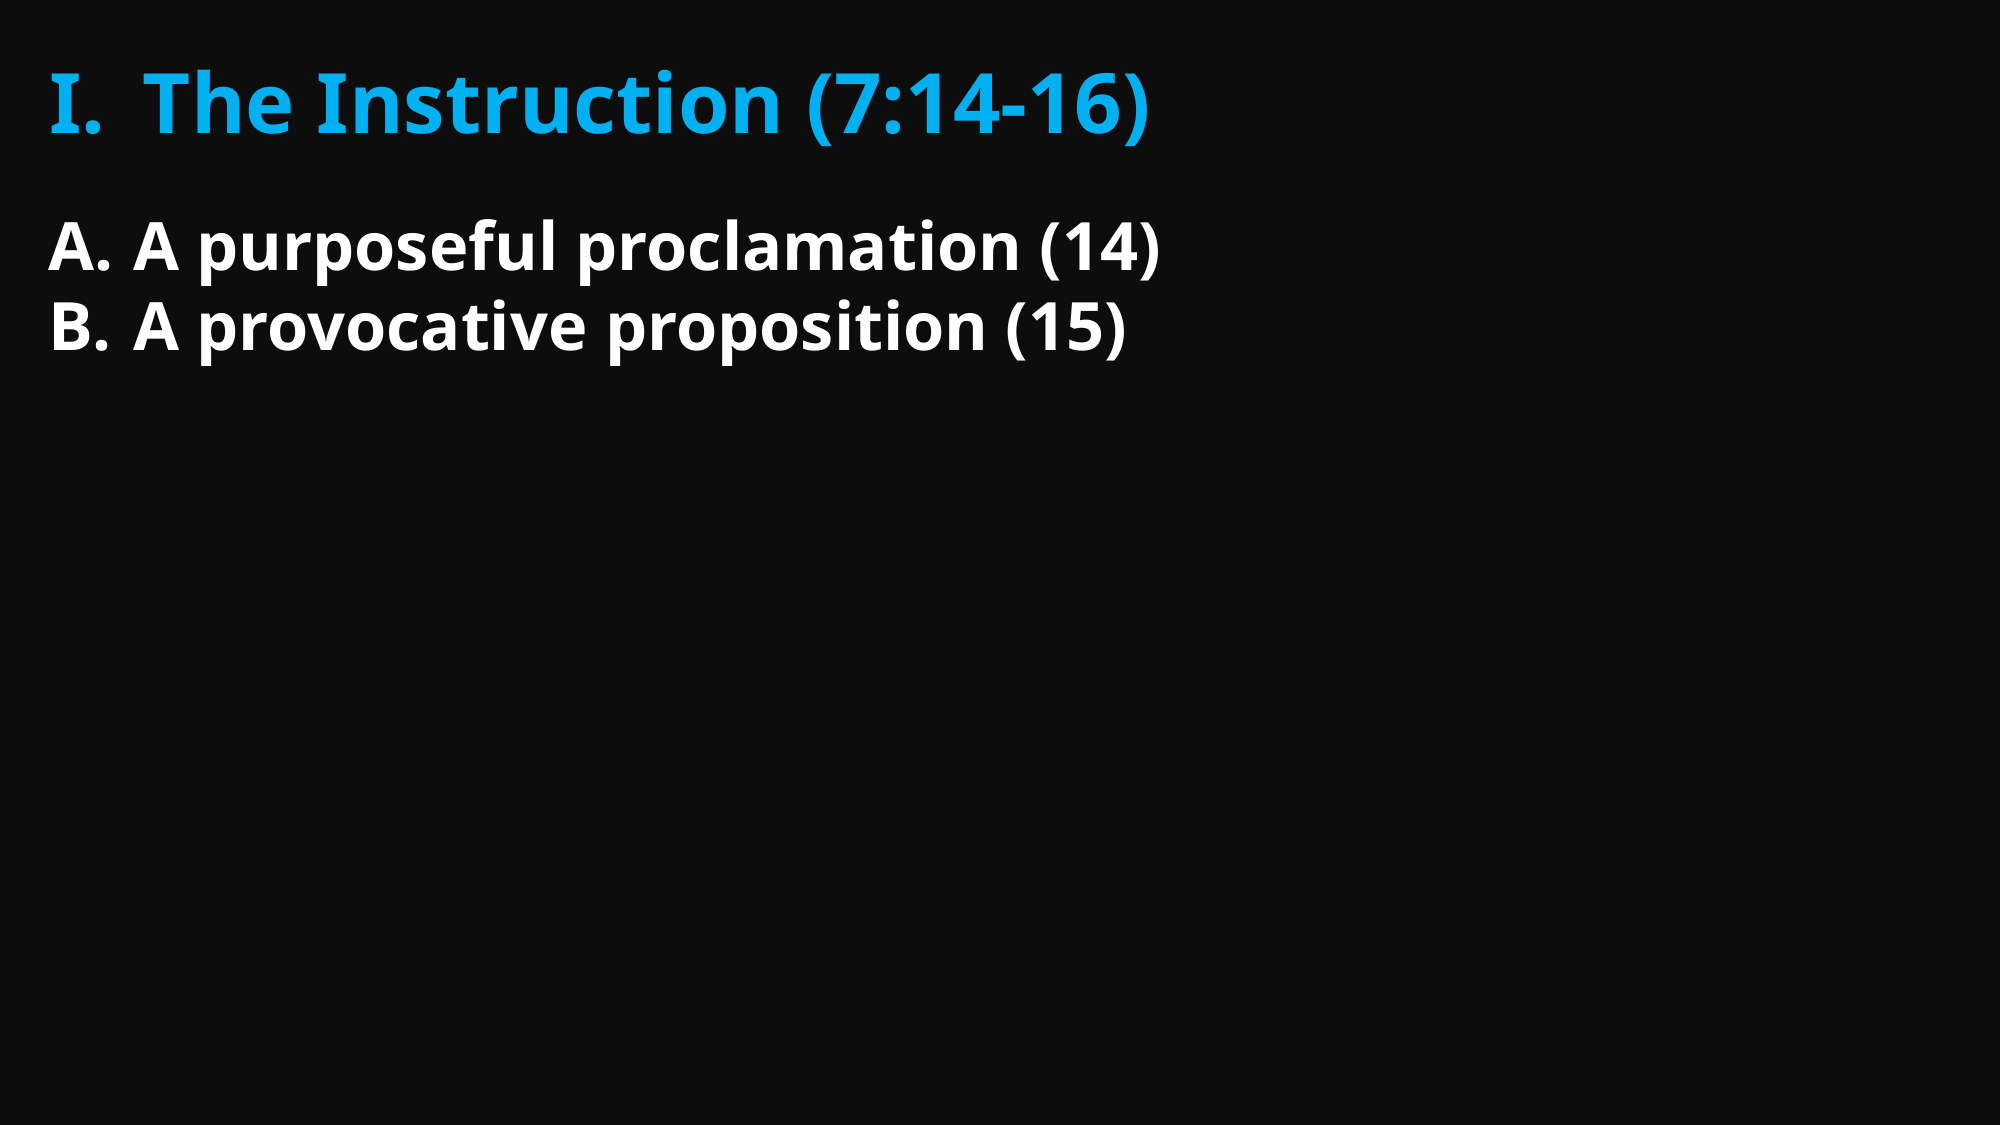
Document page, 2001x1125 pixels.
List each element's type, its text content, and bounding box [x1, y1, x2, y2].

text_box A purposeful proclamation (14) A provocative proposition (15) [34, 196, 1951, 371]
subtitle The Instruction (7:14-16) [34, 42, 1951, 184]
